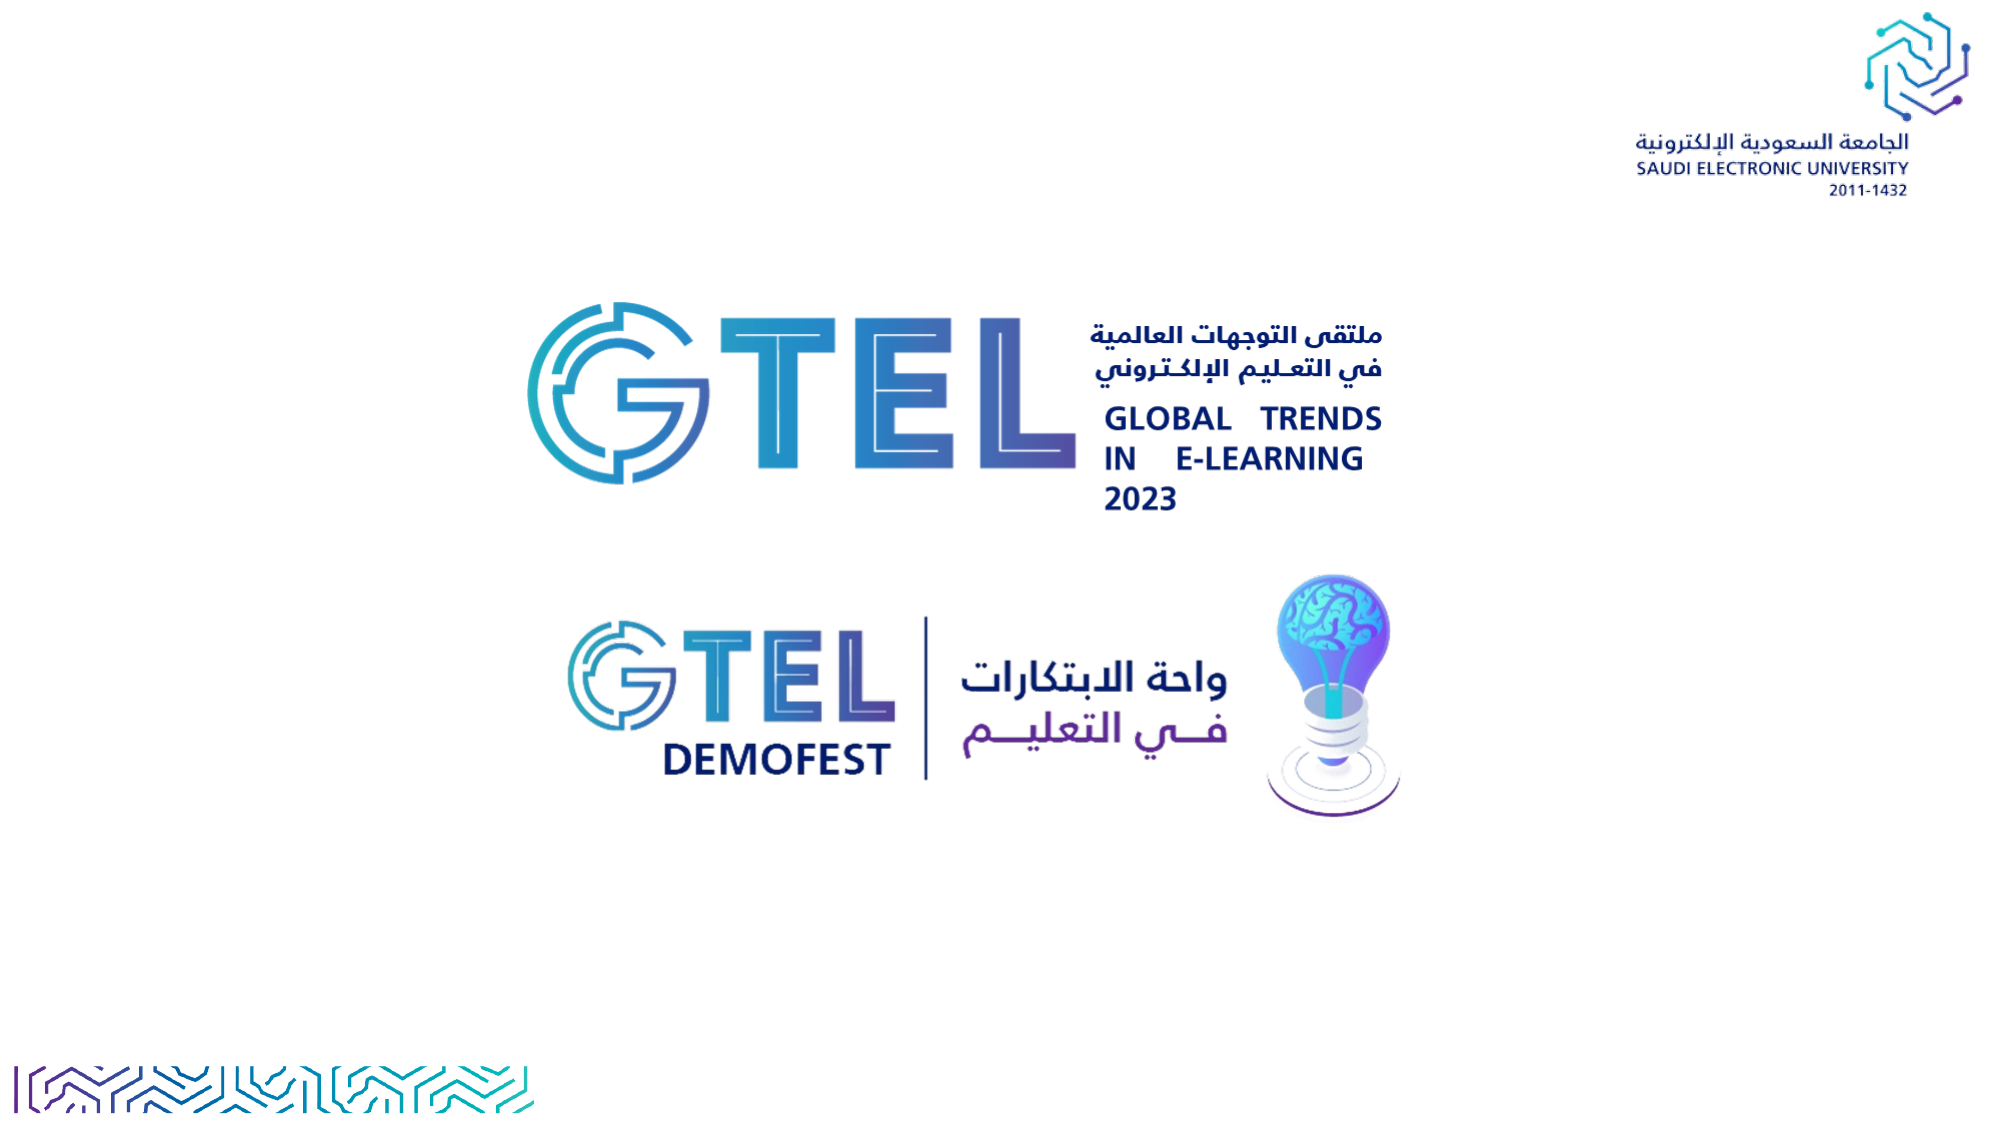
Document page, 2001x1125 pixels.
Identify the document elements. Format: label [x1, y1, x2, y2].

picture [0, 1054, 543, 1125]
picture [527, 302, 1473, 823]
picture [1630, 0, 1978, 209]
